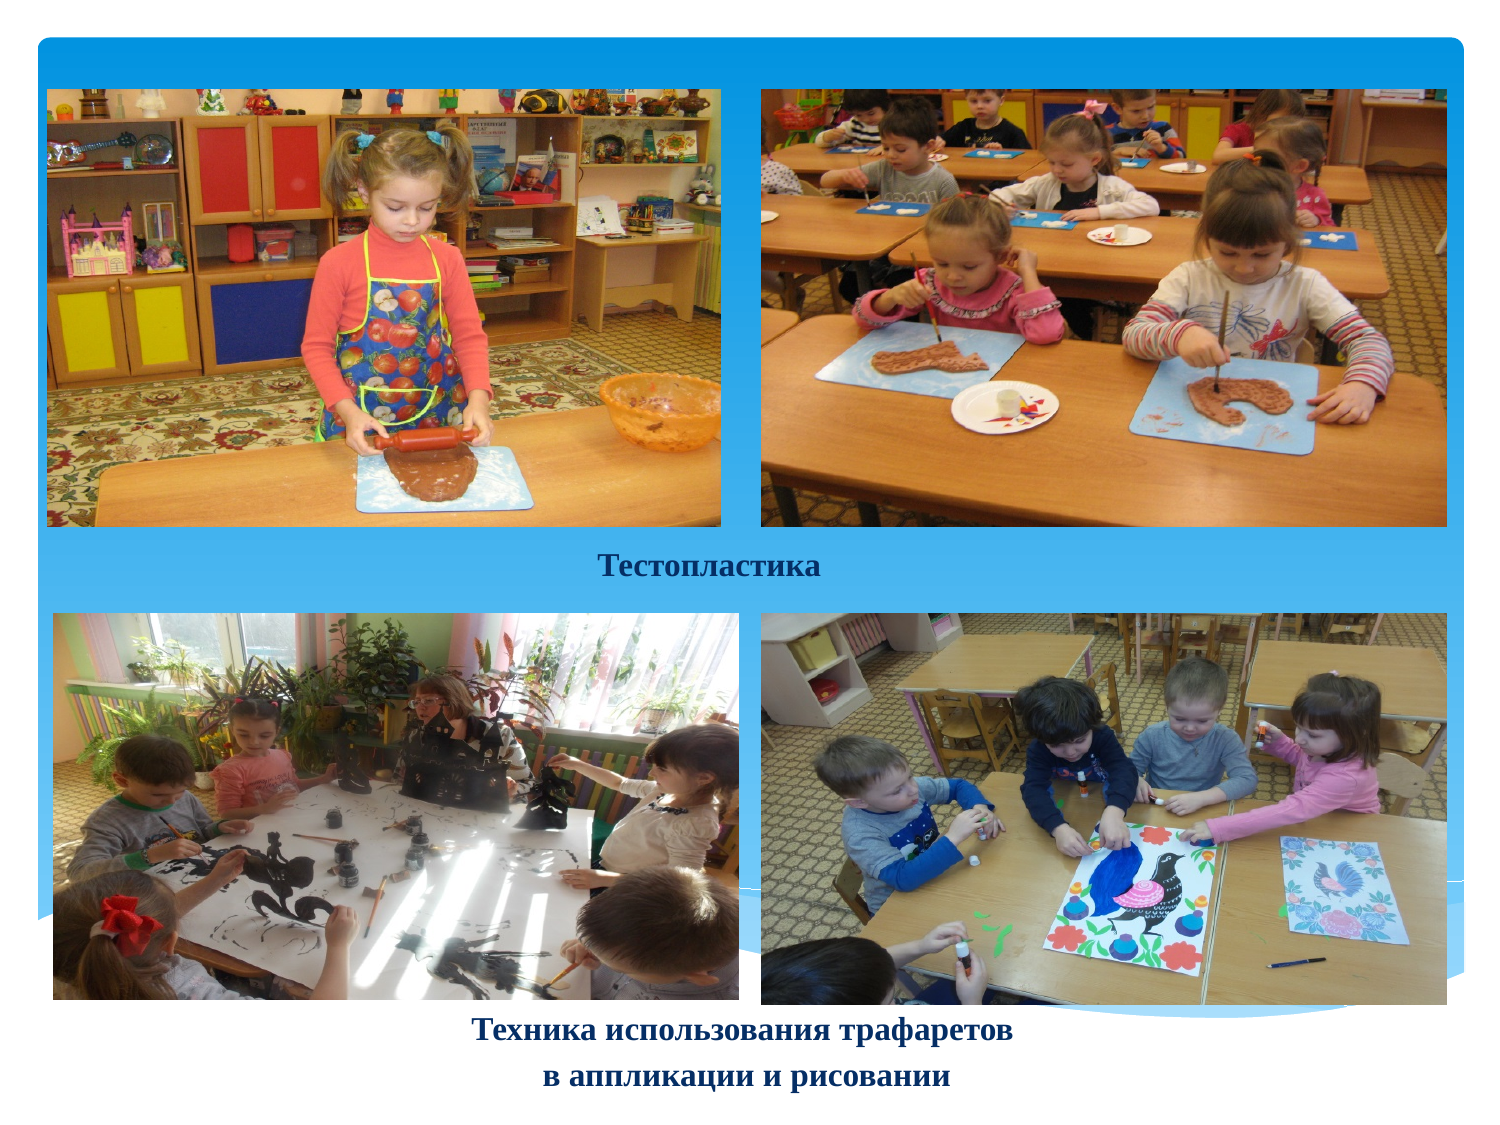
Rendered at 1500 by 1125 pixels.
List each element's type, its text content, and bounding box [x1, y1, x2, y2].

text_box Тестопластика [336, 535, 1083, 614]
text_box Техника использования трафаретов в аппликации и рисовании [374, 999, 1120, 1102]
picture [46, 90, 721, 528]
picture [52, 613, 739, 1000]
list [761, 612, 1448, 1006]
picture [761, 90, 1448, 528]
